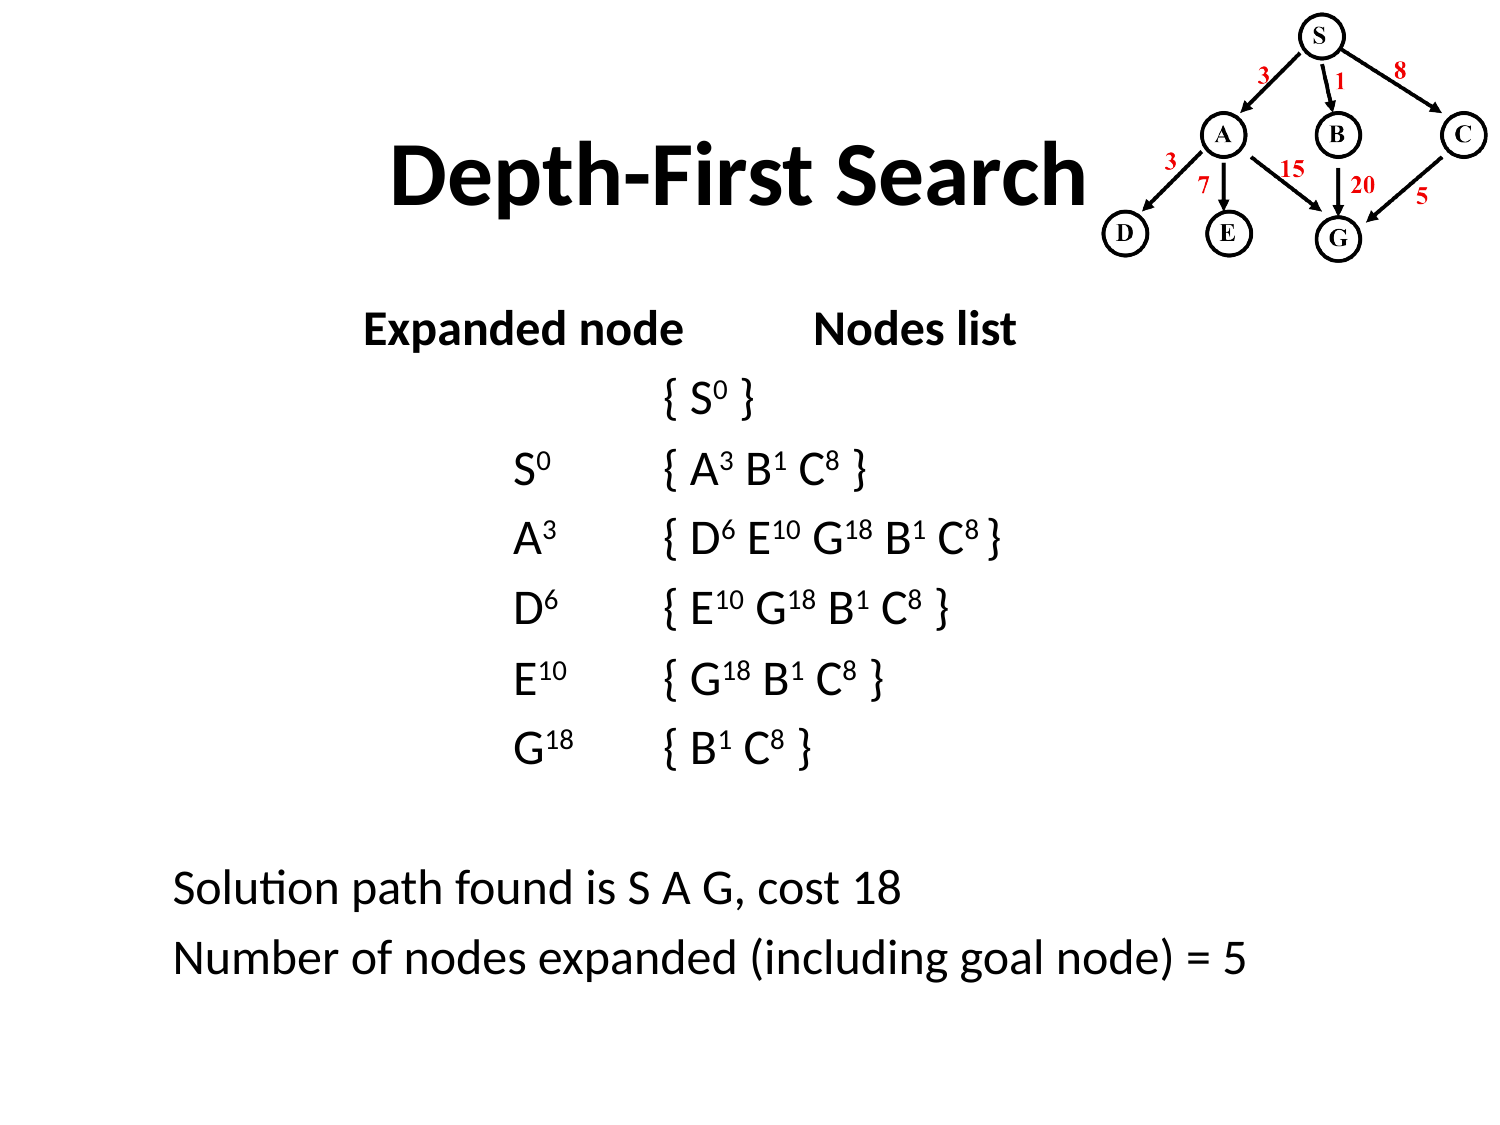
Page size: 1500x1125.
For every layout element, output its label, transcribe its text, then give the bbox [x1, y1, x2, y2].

picture [1100, 12, 1488, 263]
list Expanded node Nodes list { S0 } S0 { A3 B1 C8 } A3 { D6 E10 G18 B1 C8 } D6 { E10 G18 B1 C8 } E10 { G18 B1 C8 } G18 { B1 C8 } Solution path found is S A G, cost 18 Number of nodes expanded (including goal node) = 5 [112, 287, 1463, 1050]
title Depth-First Search [112, 75, 1095, 263]
